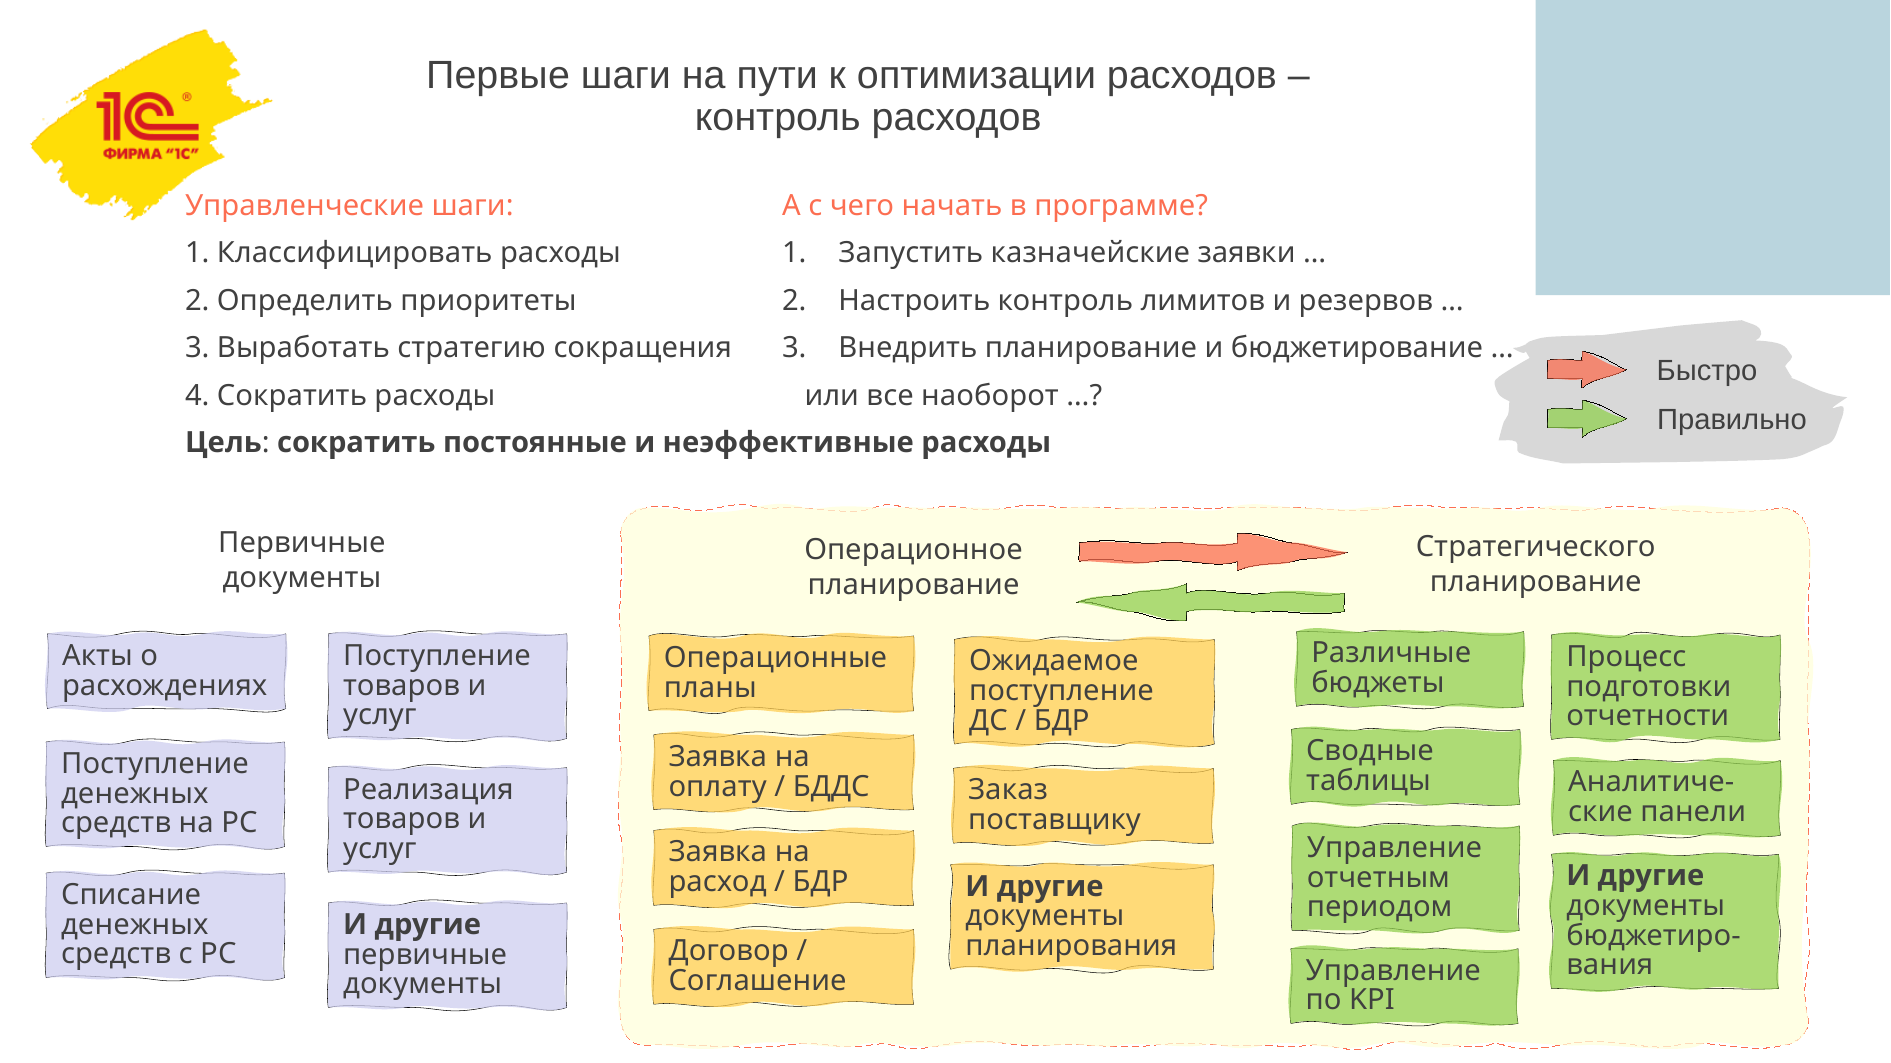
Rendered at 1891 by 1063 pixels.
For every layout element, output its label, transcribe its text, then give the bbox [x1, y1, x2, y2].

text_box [1290, 519, 1781, 1025]
text_box Первые шаги на пути к оптимизации расходов – контроль расходов [342, 0, 1394, 178]
text_box Быстро [1641, 344, 1773, 394]
text_box [1535, 0, 1890, 296]
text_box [648, 523, 1215, 1005]
text_box А с чего начать в программе? Запустить казначейские заявки … Настроить контроль лимитов и резервов … Внедрить планирование и бюджетирование … или все наоборот …? [1067, 178, 1530, 419]
text_box [1215, 533, 1290, 571]
text_box [1547, 400, 1627, 438]
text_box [46, 515, 567, 1009]
text_box [1498, 320, 1848, 464]
text_box [617, 503, 1814, 1050]
text_box Правильно [1642, 392, 1822, 443]
text_box [1215, 590, 1290, 613]
picture [23, 24, 278, 225]
text_box Управленческие шаги: 1. Классифицировать расходы 2. Определить приоритеты 3. Выработать стратегию сокращения 4. Сократить расходы Цель: сократить постоянные и неэффективные расходы [170, 178, 1067, 466]
text_box [1547, 351, 1627, 388]
